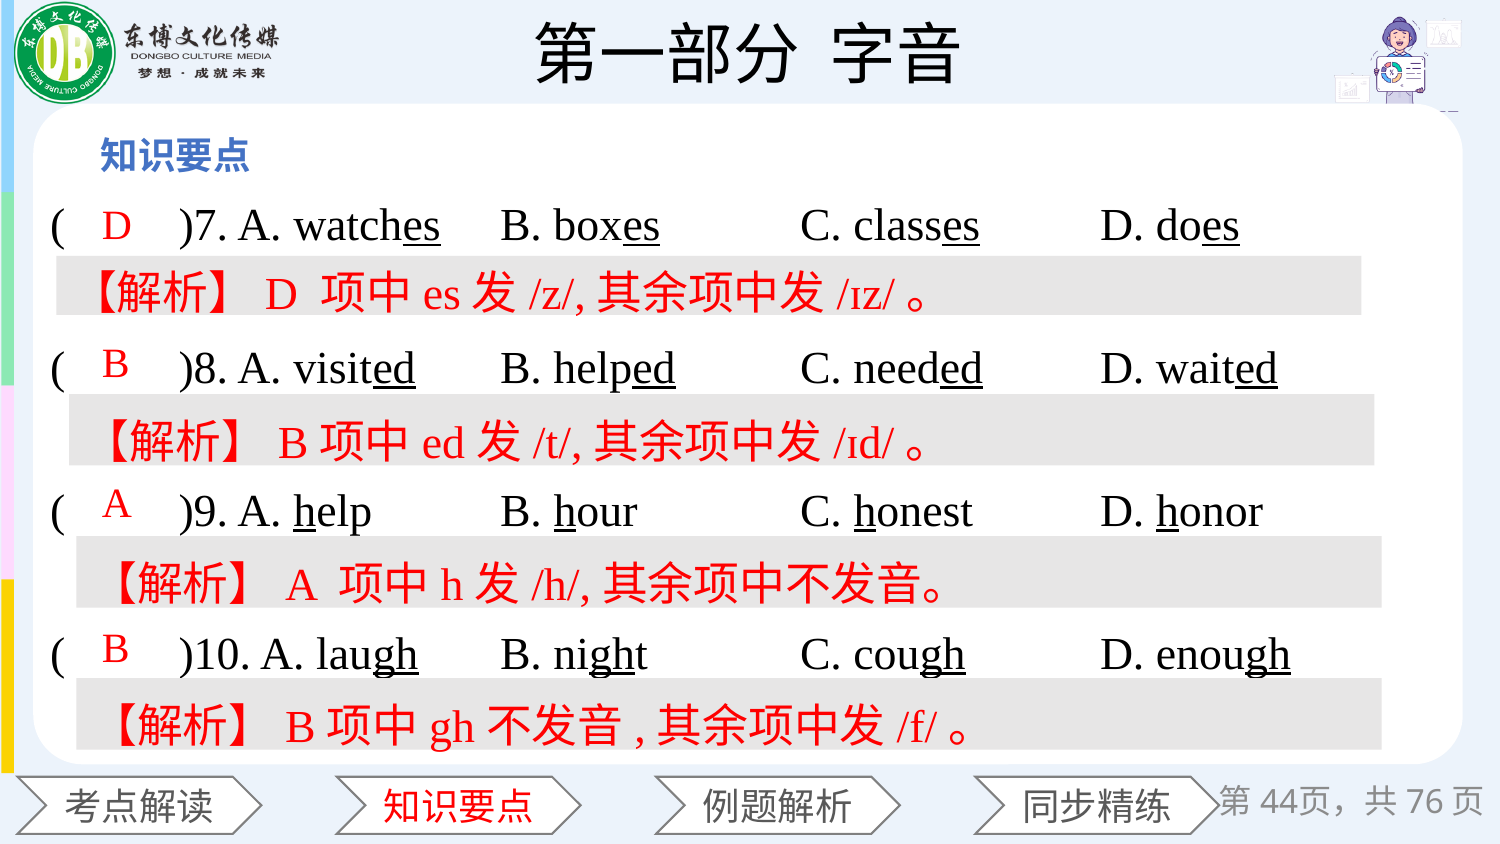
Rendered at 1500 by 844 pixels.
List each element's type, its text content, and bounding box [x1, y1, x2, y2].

text_box B [87, 327, 146, 393]
text_box D [87, 190, 146, 256]
picture [14, 1, 280, 104]
text_box 【解析】B项中ed发/t/,其余项中发/ɪd/。 [69, 394, 1375, 466]
slide_number 第44页，共76页 [1195, 780, 1500, 826]
text_box B [87, 613, 146, 678]
text_box 【解析】D 项中es发/z/,其余项中发/ɪz/。 [56, 255, 1362, 315]
text_box 【解析】A 项中h发/h/,其余项中不发音。 [76, 536, 1382, 608]
text_box 【解析】B项中gh不发音,其余项中发/f/。 [76, 678, 1382, 750]
picture [1312, 0, 1487, 131]
text_box ( )7. A. watches B. boxes C. classes D. does ( )8. A. visited B. helped C. needed D. waited ( )9. A. help B. hour C. honest D. honor ( )10. A. laugh B. night C. cough D. enough [35, 171, 1462, 741]
text_box A [87, 468, 146, 533]
